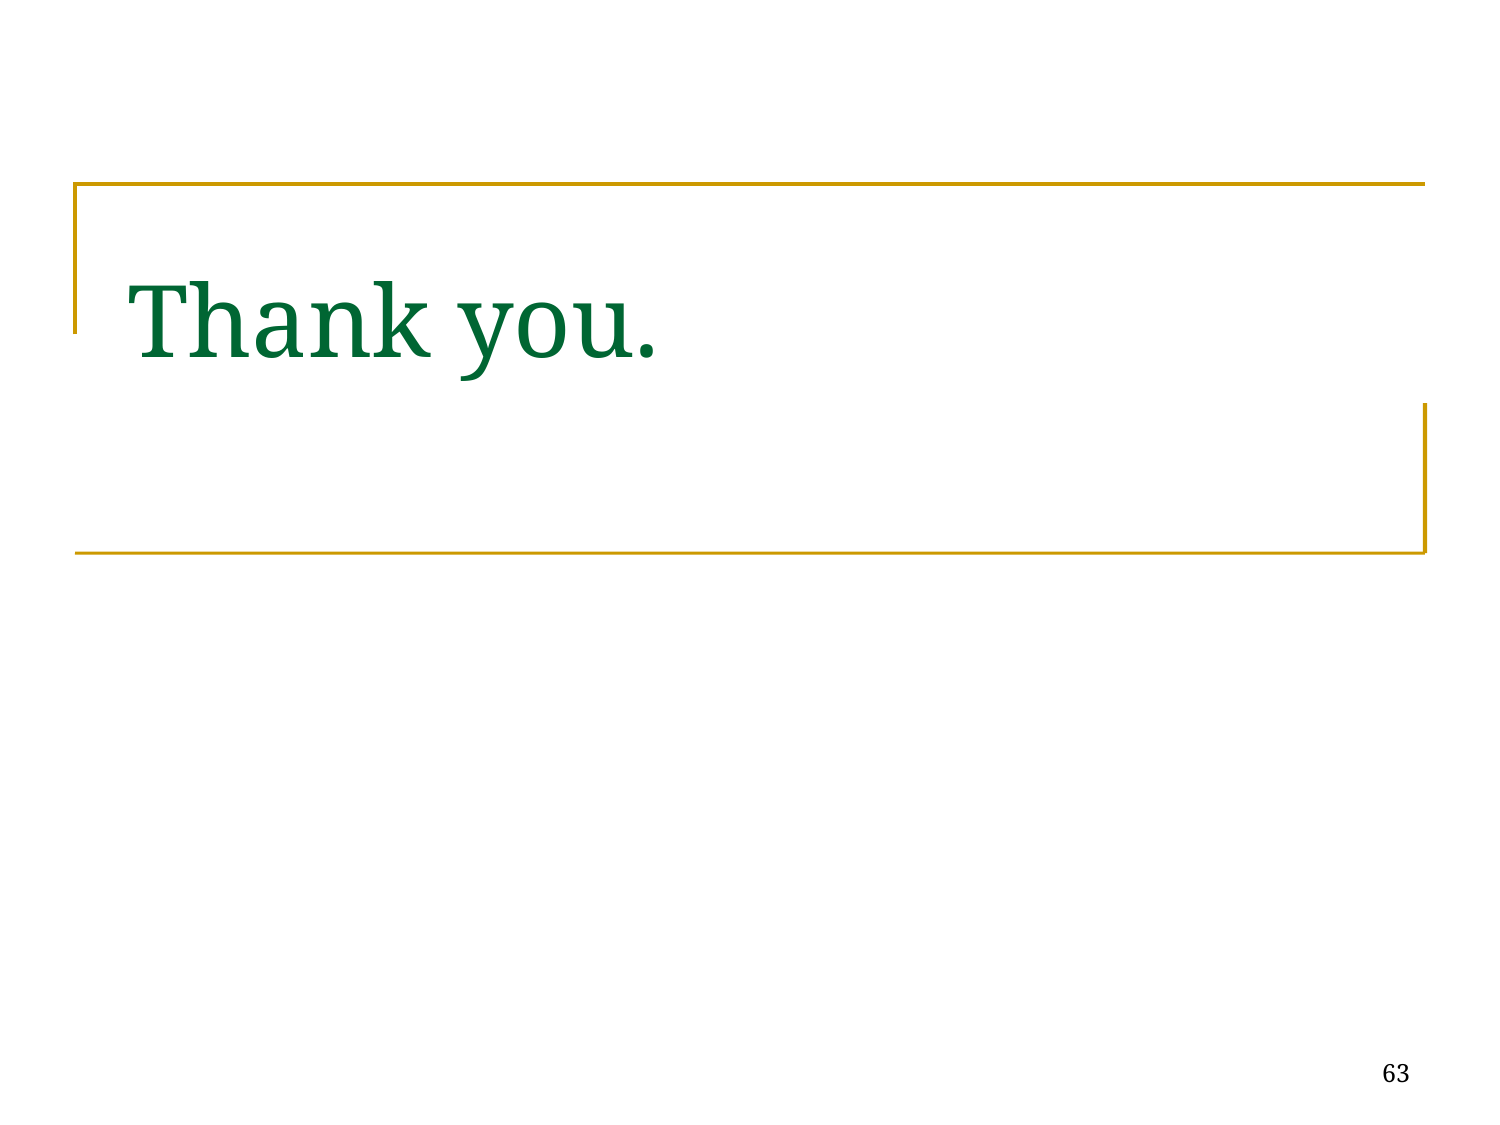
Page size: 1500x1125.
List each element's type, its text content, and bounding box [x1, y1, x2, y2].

title Thank you. [112, 249, 1413, 538]
slide_number 63 [1074, 1023, 1426, 1100]
